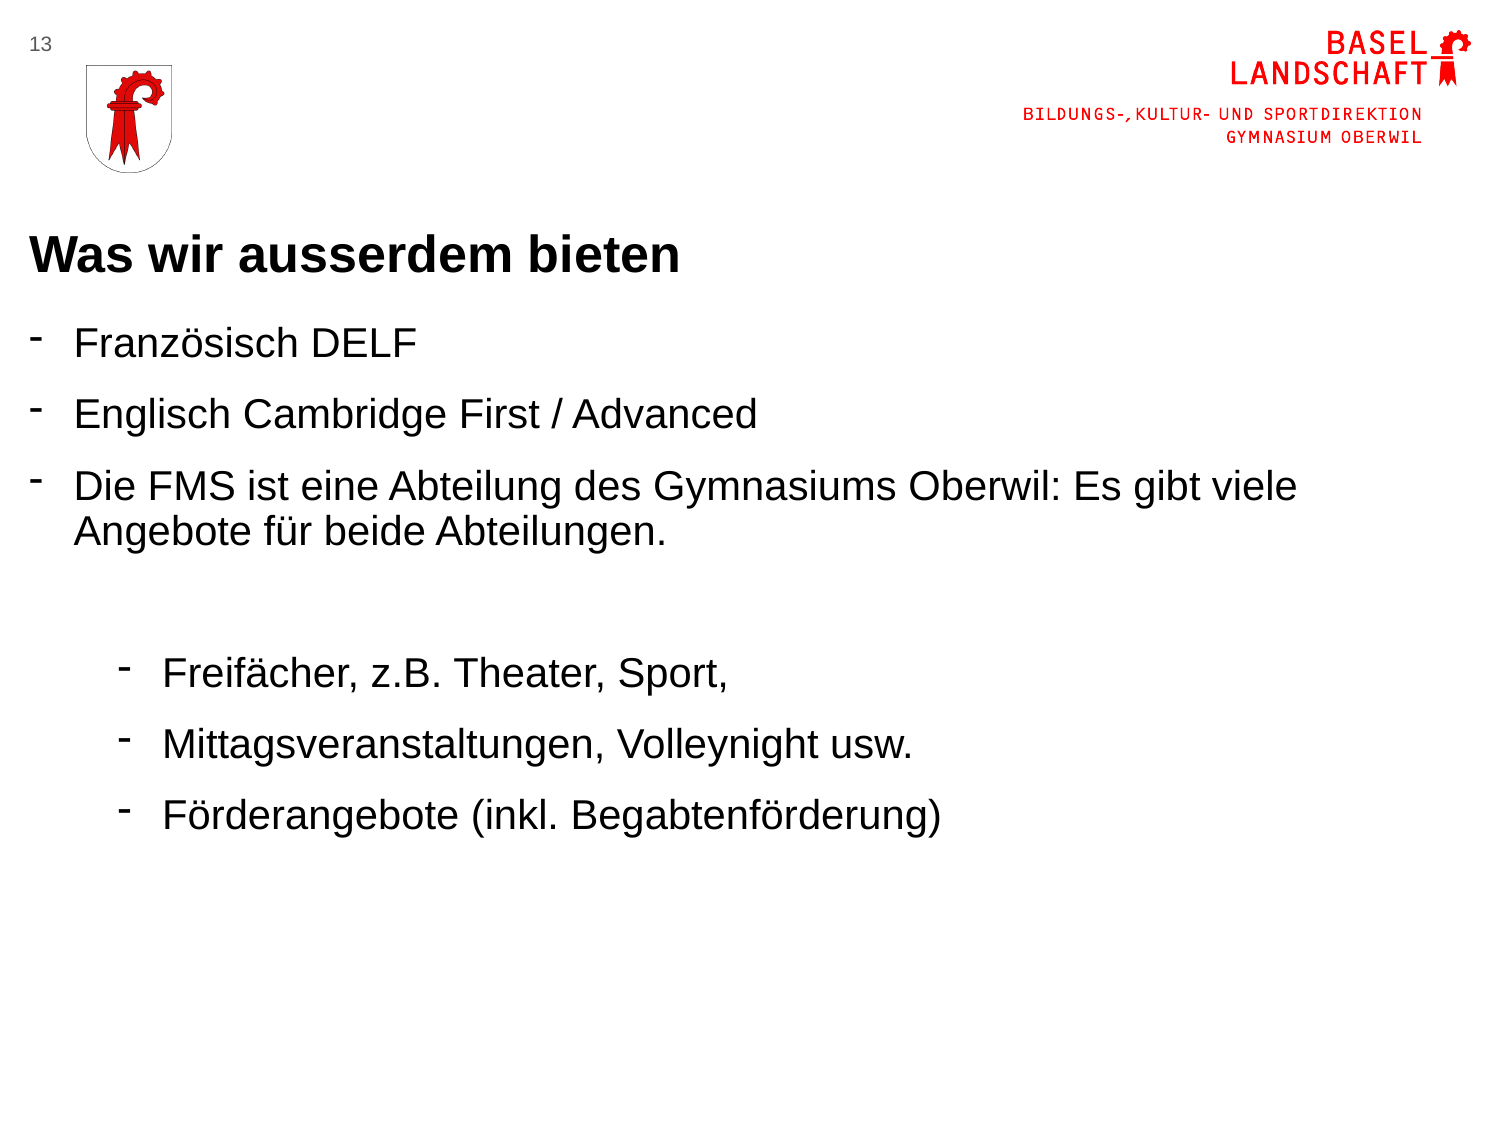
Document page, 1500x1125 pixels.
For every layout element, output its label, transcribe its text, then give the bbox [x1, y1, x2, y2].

picture [820, 30, 1471, 159]
title Was wir ausserdem bieten [29, 159, 1471, 281]
list Französisch DELF Englisch Cambridge First / Advanced Die FMS ist eine Abteilung des Gymnasiums Oberwil: Es gibt viele Angebote für beide Abteilungen. Freifächer, z.B. Theater, Sport, Mittagsveranstaltungen, Volleynight usw. Förderangebote (inkl. Begabtenförderung) [29, 321, 1471, 1096]
slide_number 13 [29, 30, 96, 91]
picture [85, 65, 172, 174]
